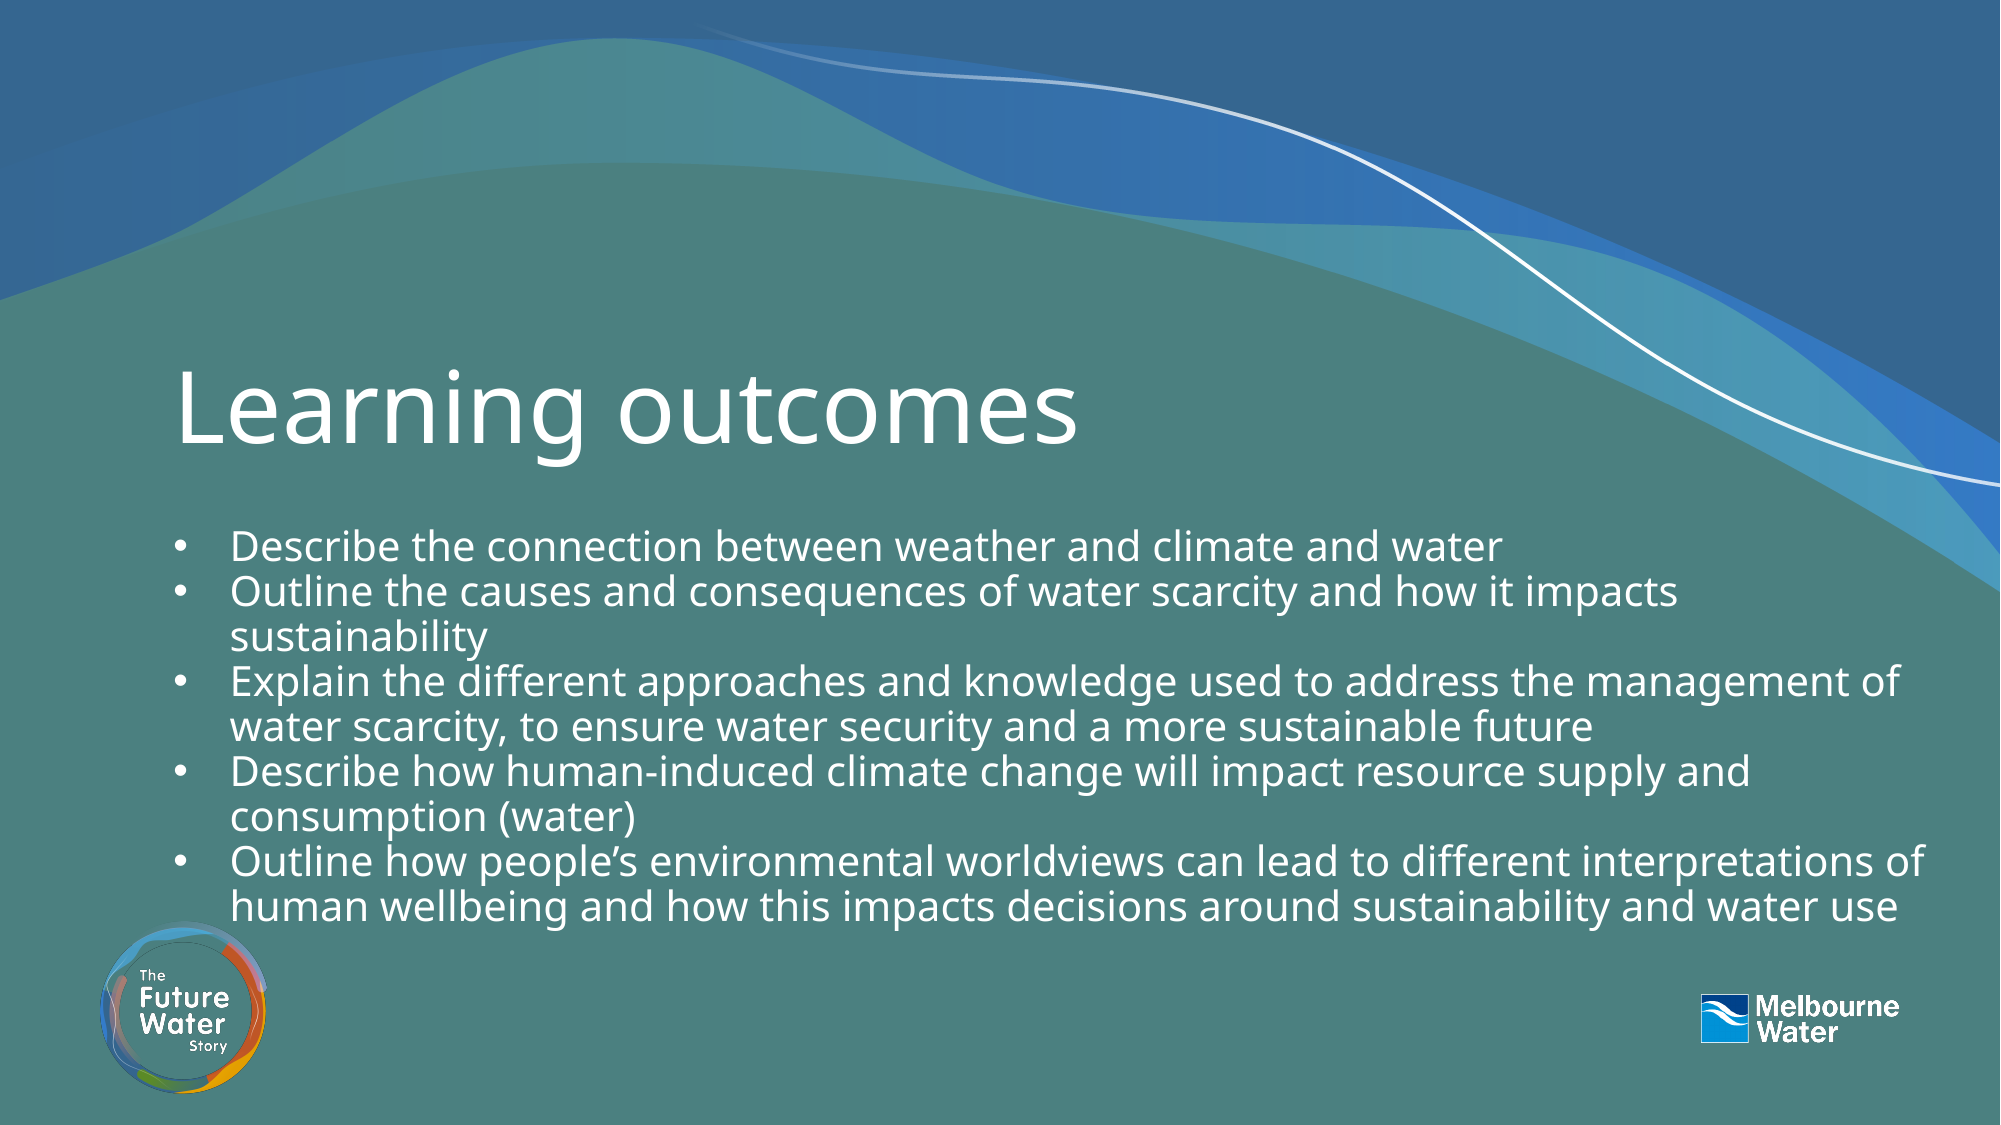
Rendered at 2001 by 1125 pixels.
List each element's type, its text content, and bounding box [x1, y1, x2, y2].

text_box ​Describe the connection between weather and climate and water​​ Outline the causes and consequences of water scarcity and how it impacts sustainability Explain the different approaches and knowledge used to address the management of water scarcity, to ensure water security and a more sustainable future Describe how human-induced climate change will impact resource supply and consumption (water) Outline how people’s environmental worldviews can lead to different interpretations of human wellbeing and how this impacts decisions around sustainability and water use [173, 653, 1927, 802]
picture [0, 0, 2000, 1125]
title Learning outcomes [173, 362, 1886, 510]
